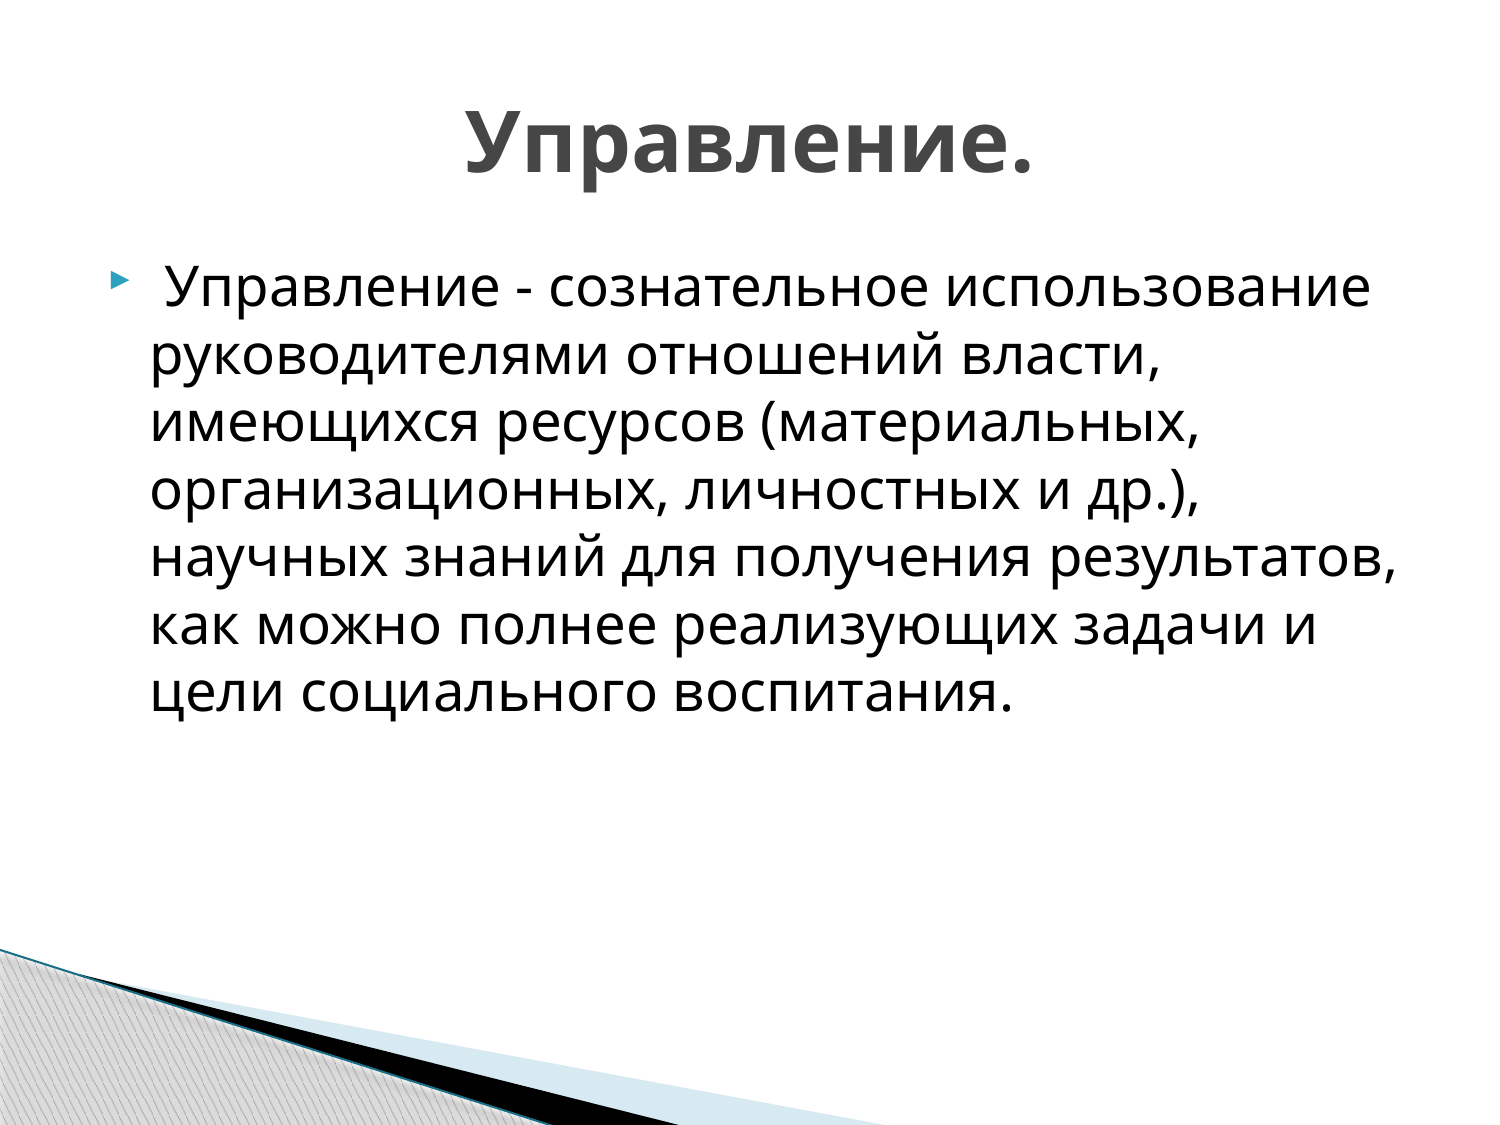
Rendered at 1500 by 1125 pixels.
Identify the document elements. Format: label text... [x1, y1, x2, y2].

list Управление - сознательное использование руководителями отношений власти, имеющихся ресурсов (материальных, организационных, личностных и др.), научных знаний для получения результатов, как можно полнее реализующих задачи и цели социального воспитания. [75, 243, 1425, 986]
title Управление. [75, 45, 1425, 233]
